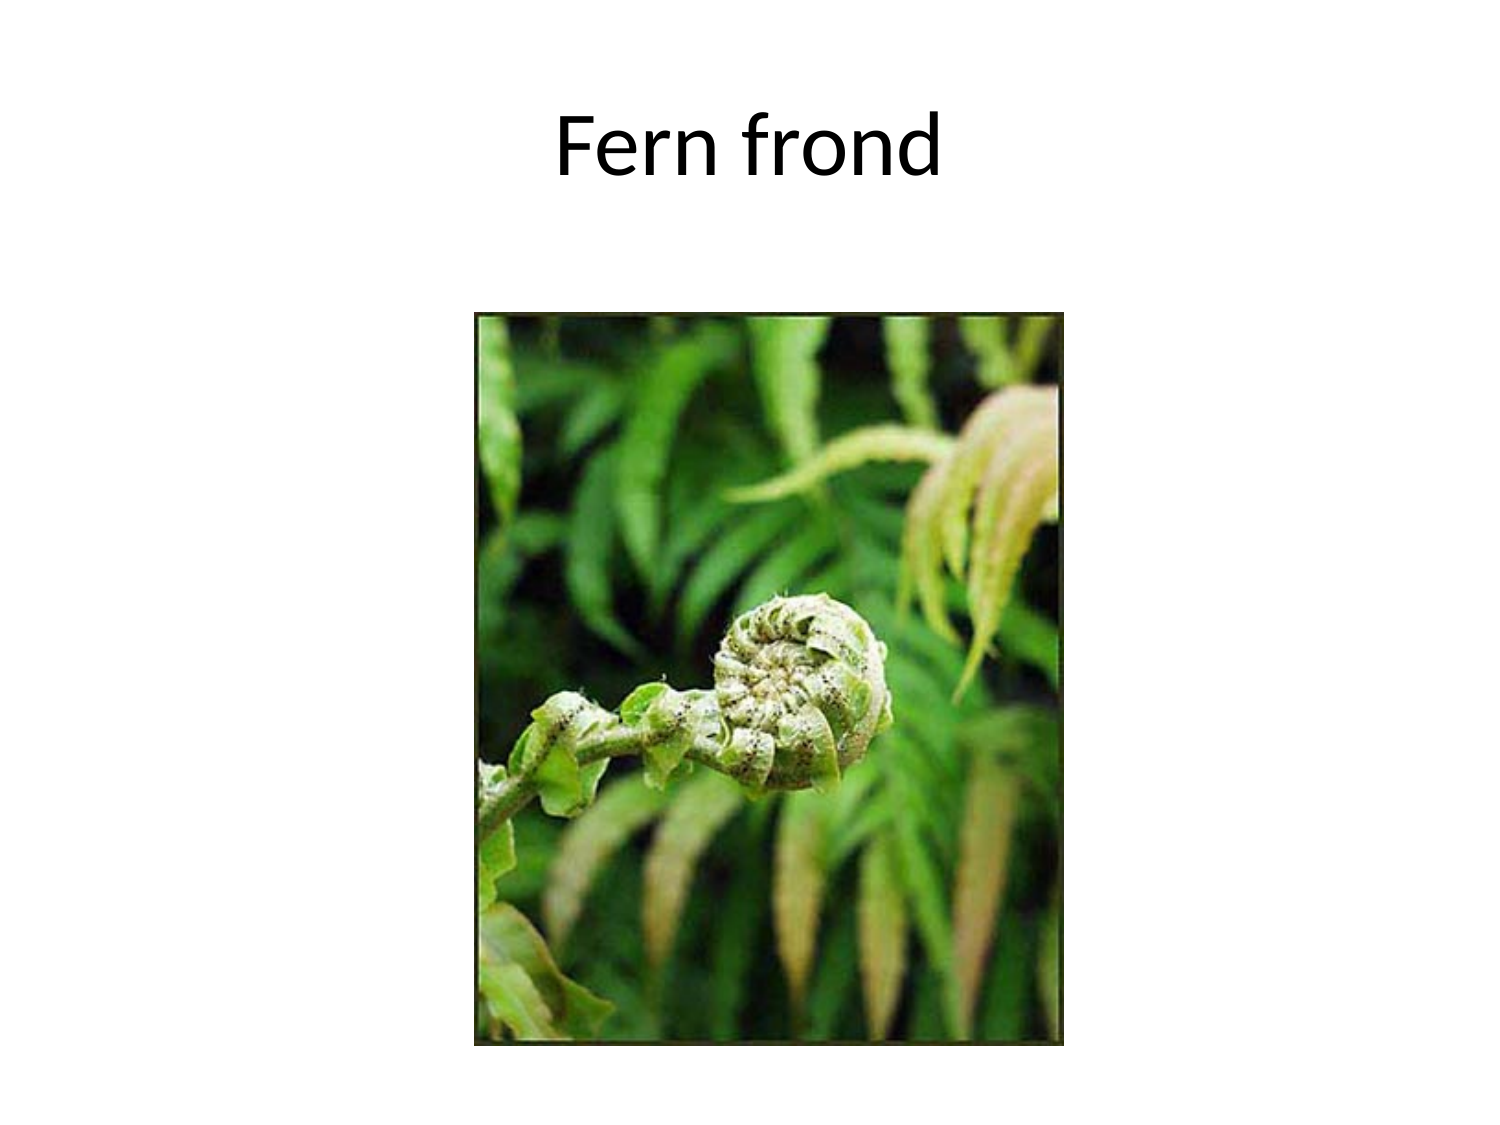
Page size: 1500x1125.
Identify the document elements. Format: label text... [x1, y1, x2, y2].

picture [474, 312, 1064, 1047]
title Fern frond [75, 45, 1425, 233]
